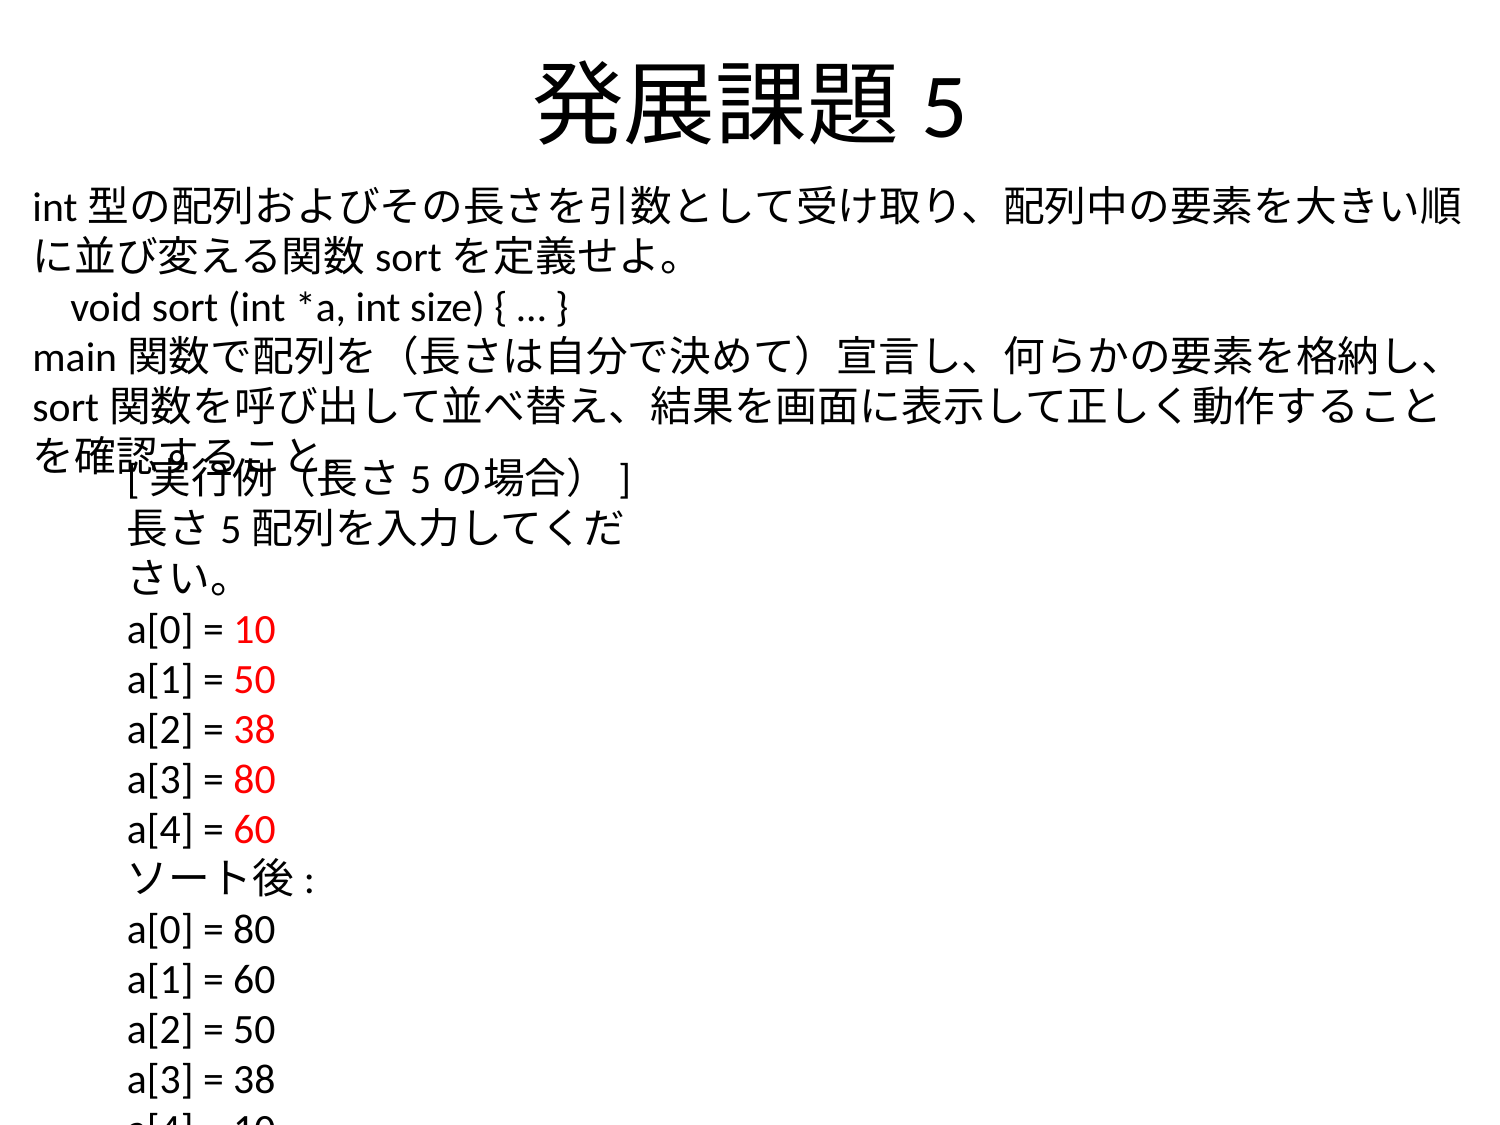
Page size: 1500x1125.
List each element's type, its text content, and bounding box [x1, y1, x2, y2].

text_box int型の配列およびその長さを引数として受け取り、配列中の要素を大きい順に並び変える関数sortを定義せよ。 void sort (int *a, int size) { … } main関数で配列を（長さは自分で決めて）宣言し、何らかの要素を格納し、sort関数を呼び出して並べ替え、結果を画面に表示して正しく動作することを確認すること。 [17, 172, 1489, 488]
text_box [実行例（長さ5の場合）] 長さ5配列を入力してください。 a[0] = 10 a[1] = 50 a[2] = 38 a[3] = 80 a[4] = 60 ソート後: a[0] = 80 a[1] = 60 a[2] = 50 a[3] = 38 a[4] = 10 [112, 444, 668, 1125]
title 発展課題5 [75, 30, 1425, 171]
